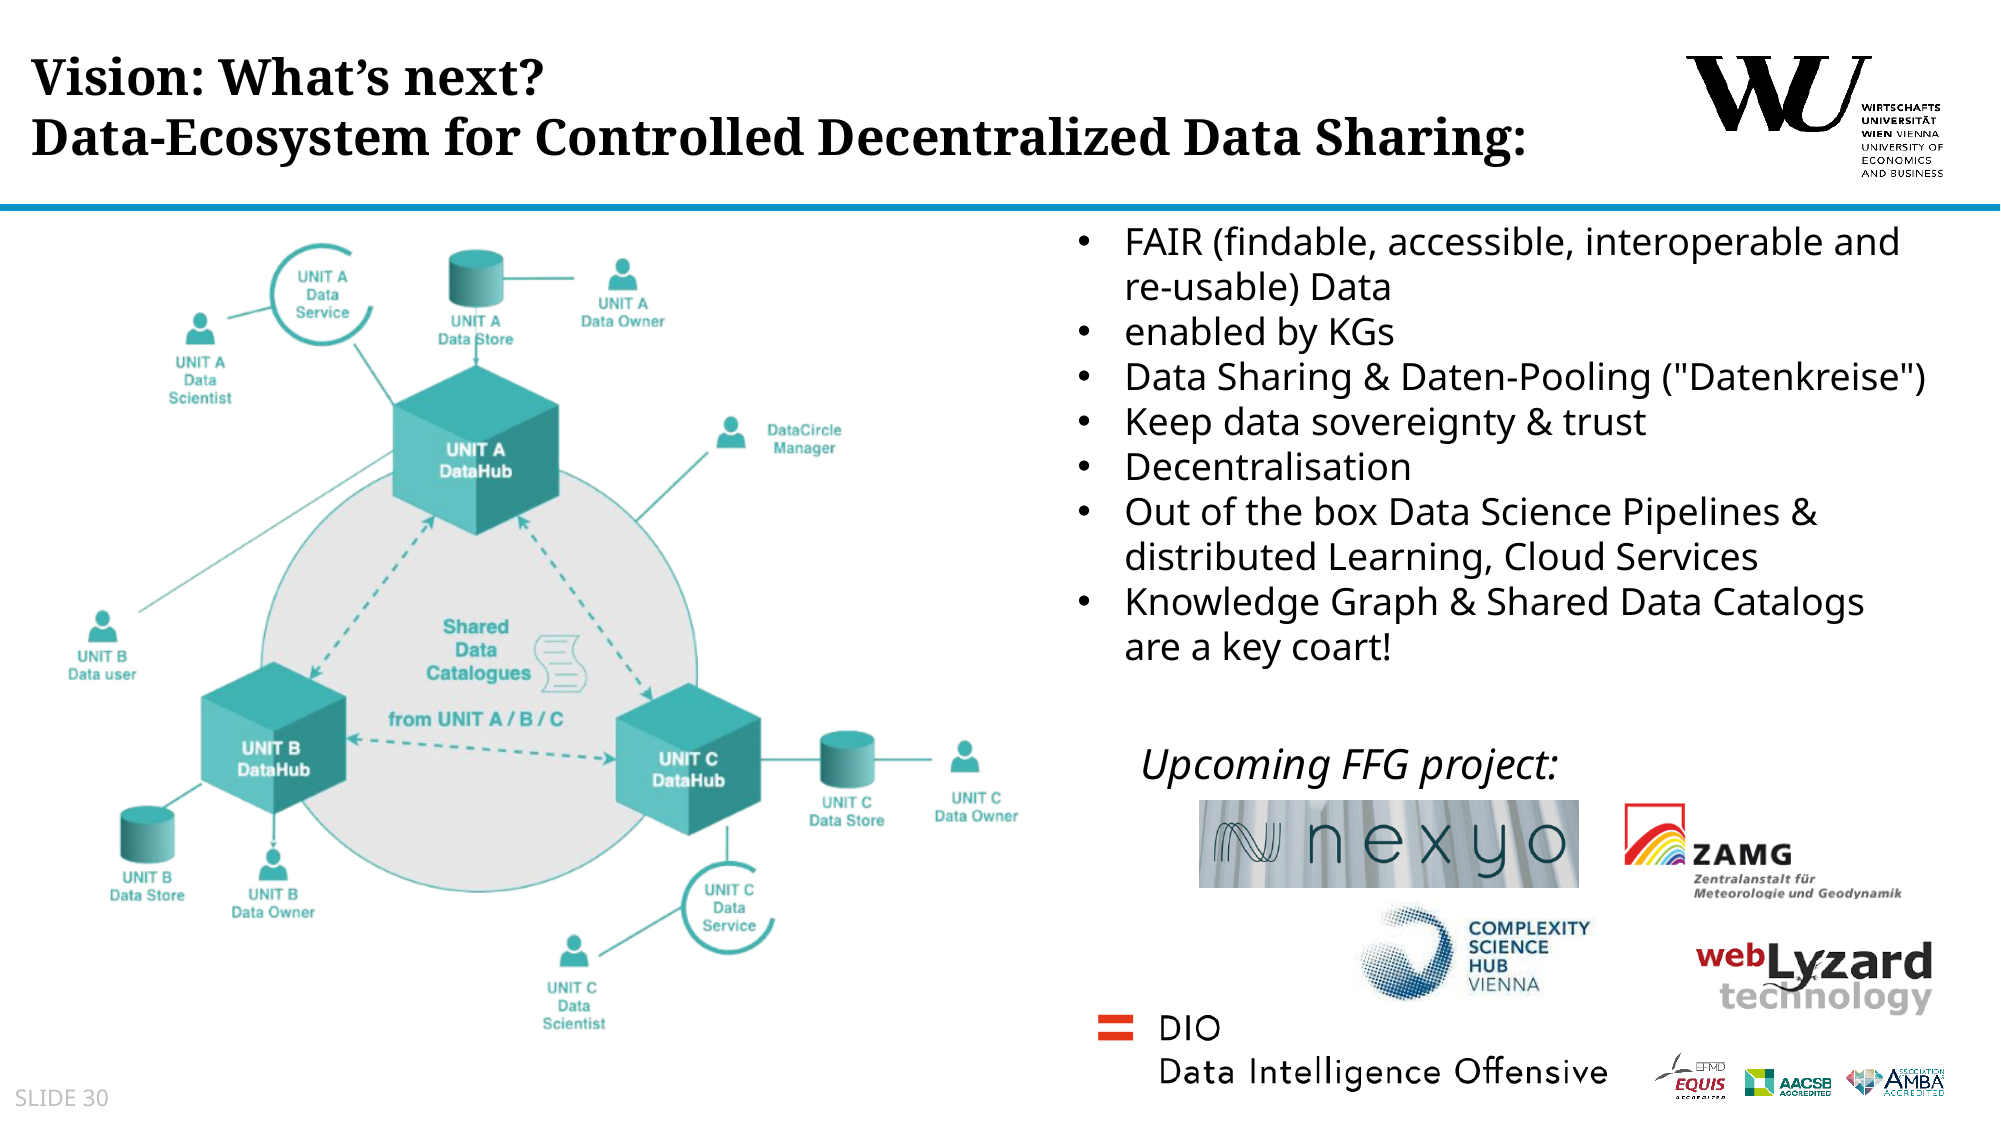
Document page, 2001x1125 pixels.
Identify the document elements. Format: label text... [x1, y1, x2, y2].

title Vision: What’s next? Data-Ecosystem for Controlled Decentralized Data Sharing: [31, 0, 2000, 214]
text_box Upcoming FFG project: [1125, 730, 1575, 796]
picture [1199, 783, 1913, 1002]
text_box SLIDE 30 [0, 1076, 216, 1125]
picture [1091, 1003, 1616, 1094]
picture [1655, 1053, 1944, 1099]
text_box FAIR (findable, accessible, interoperable and re-usable) Data enabled by KGs Data Sharing & Daten-Pooling ("Datenkreise") Keep data sovereignty & trust Decentralisation Out of the box Data Science Pipelines & distributed Learning, Cloud Services Knowledge Graph & Shared Data Catalogs are a key coart! [1062, 210, 1946, 676]
picture [1695, 919, 1946, 1035]
picture [40, 213, 1046, 1070]
